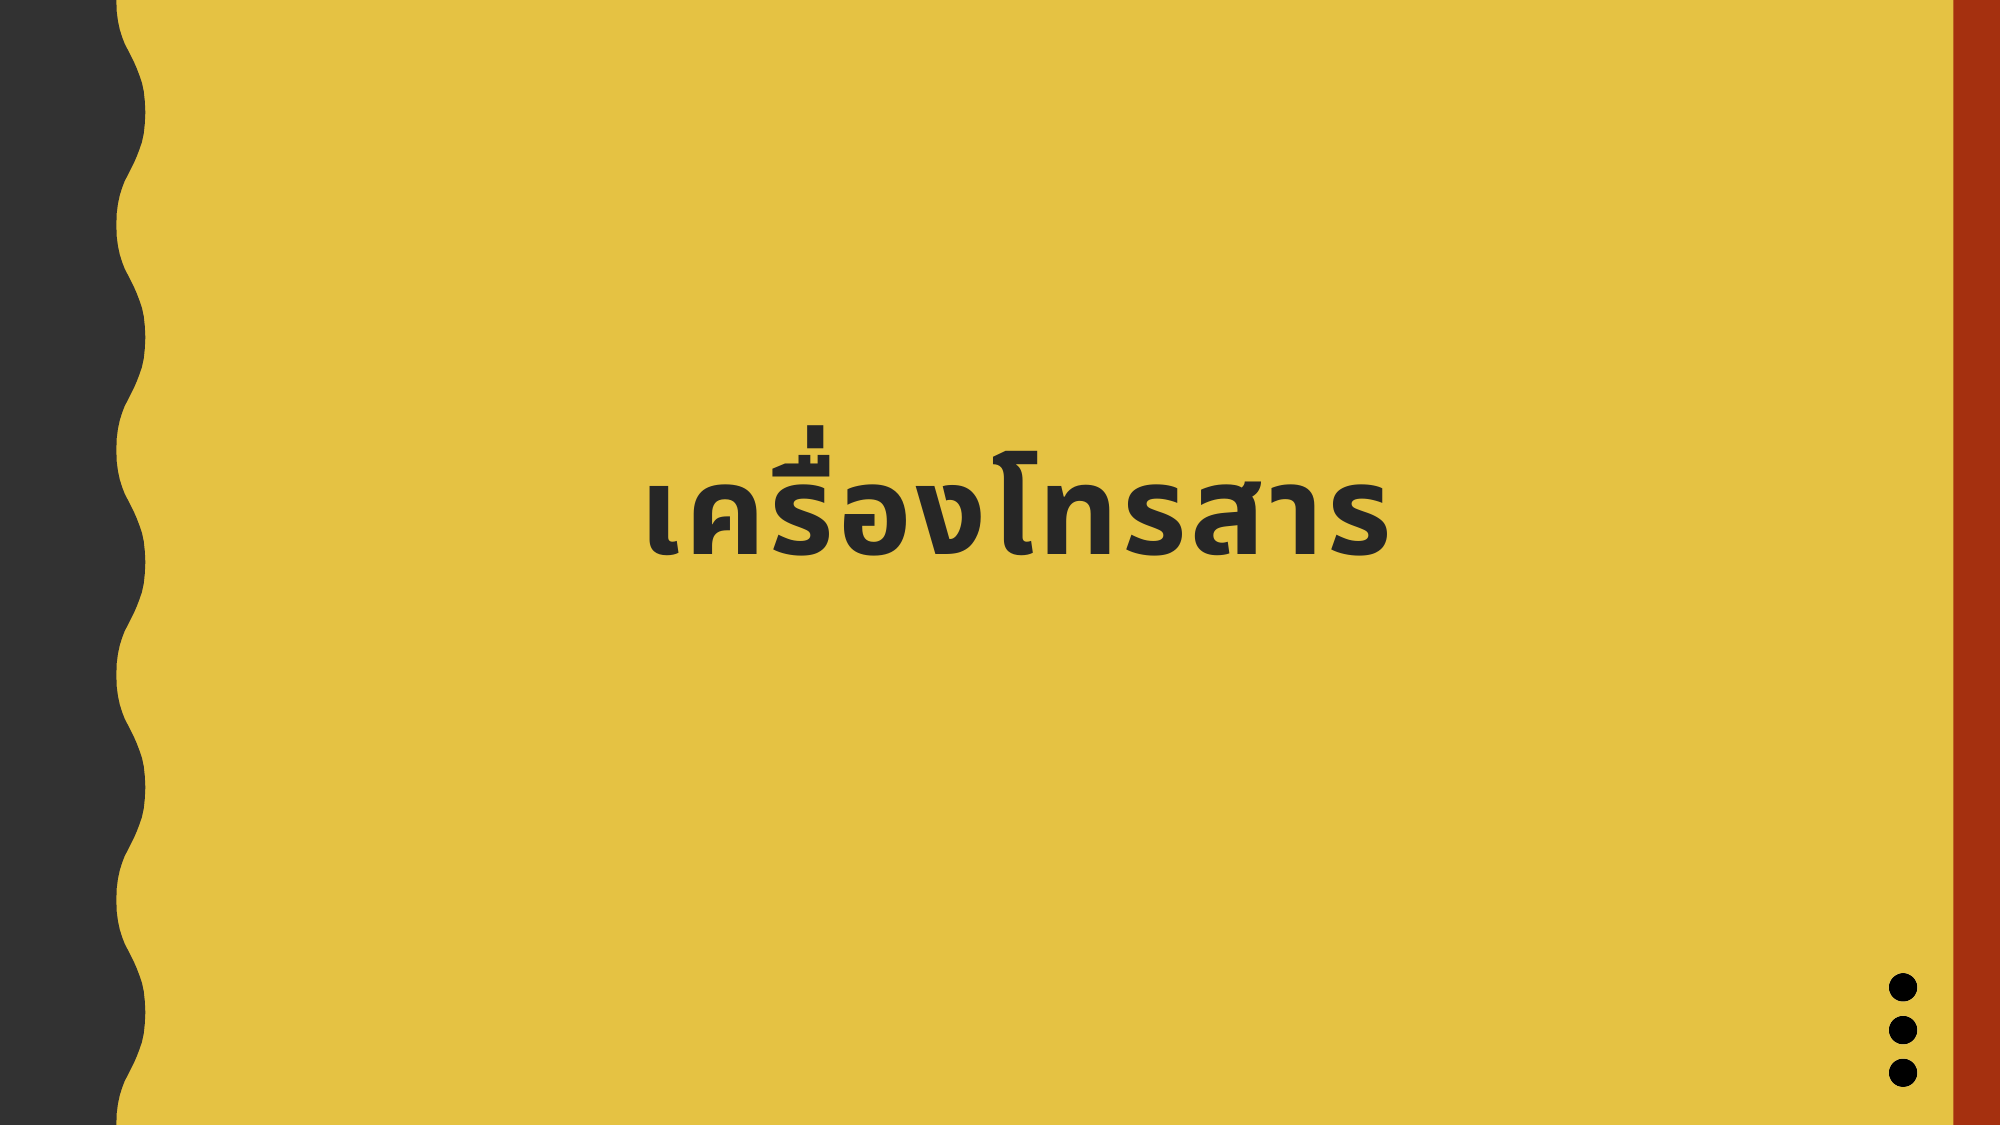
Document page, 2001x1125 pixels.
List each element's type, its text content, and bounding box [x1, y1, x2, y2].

picture [1846, 973, 1960, 1088]
title เครื่องโทรสาร [624, 440, 1666, 685]
